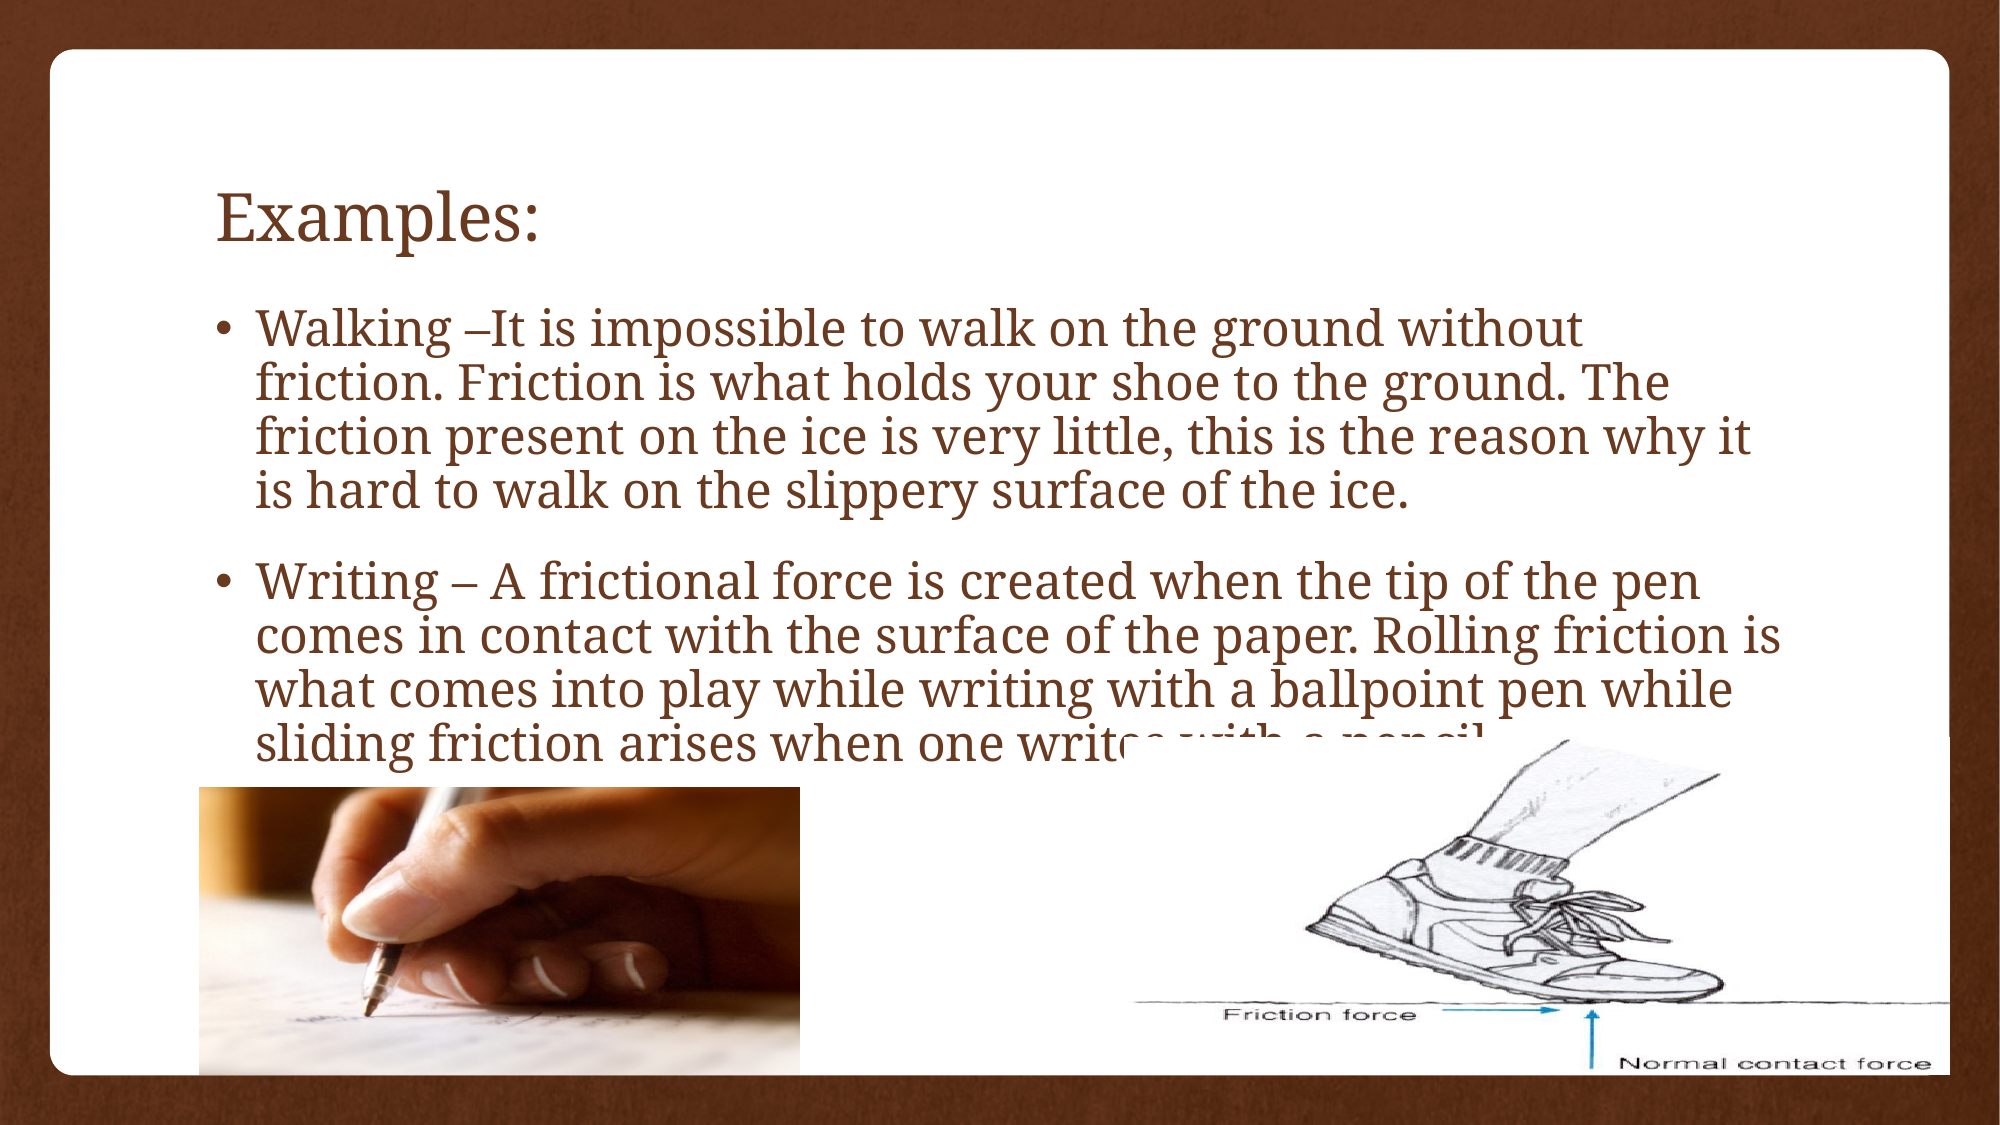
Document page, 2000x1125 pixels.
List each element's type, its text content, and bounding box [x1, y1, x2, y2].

picture [199, 787, 800, 1075]
title Examples: [199, 70, 1800, 263]
picture [1124, 737, 1950, 1075]
list Walking –It is impossible to walk on the ground without friction. Friction is what holds your shoe to the ground. The friction present on the ice is very little, this is the reason why it is hard to walk on the slippery surface of the ice. Writing – A frictional force is created when the tip of the pen comes in contact with the surface of the paper. Rolling friction is what comes into play while writing with a ballpoint pen while sliding friction arises when one writes with a pencil. [199, 295, 1800, 996]
